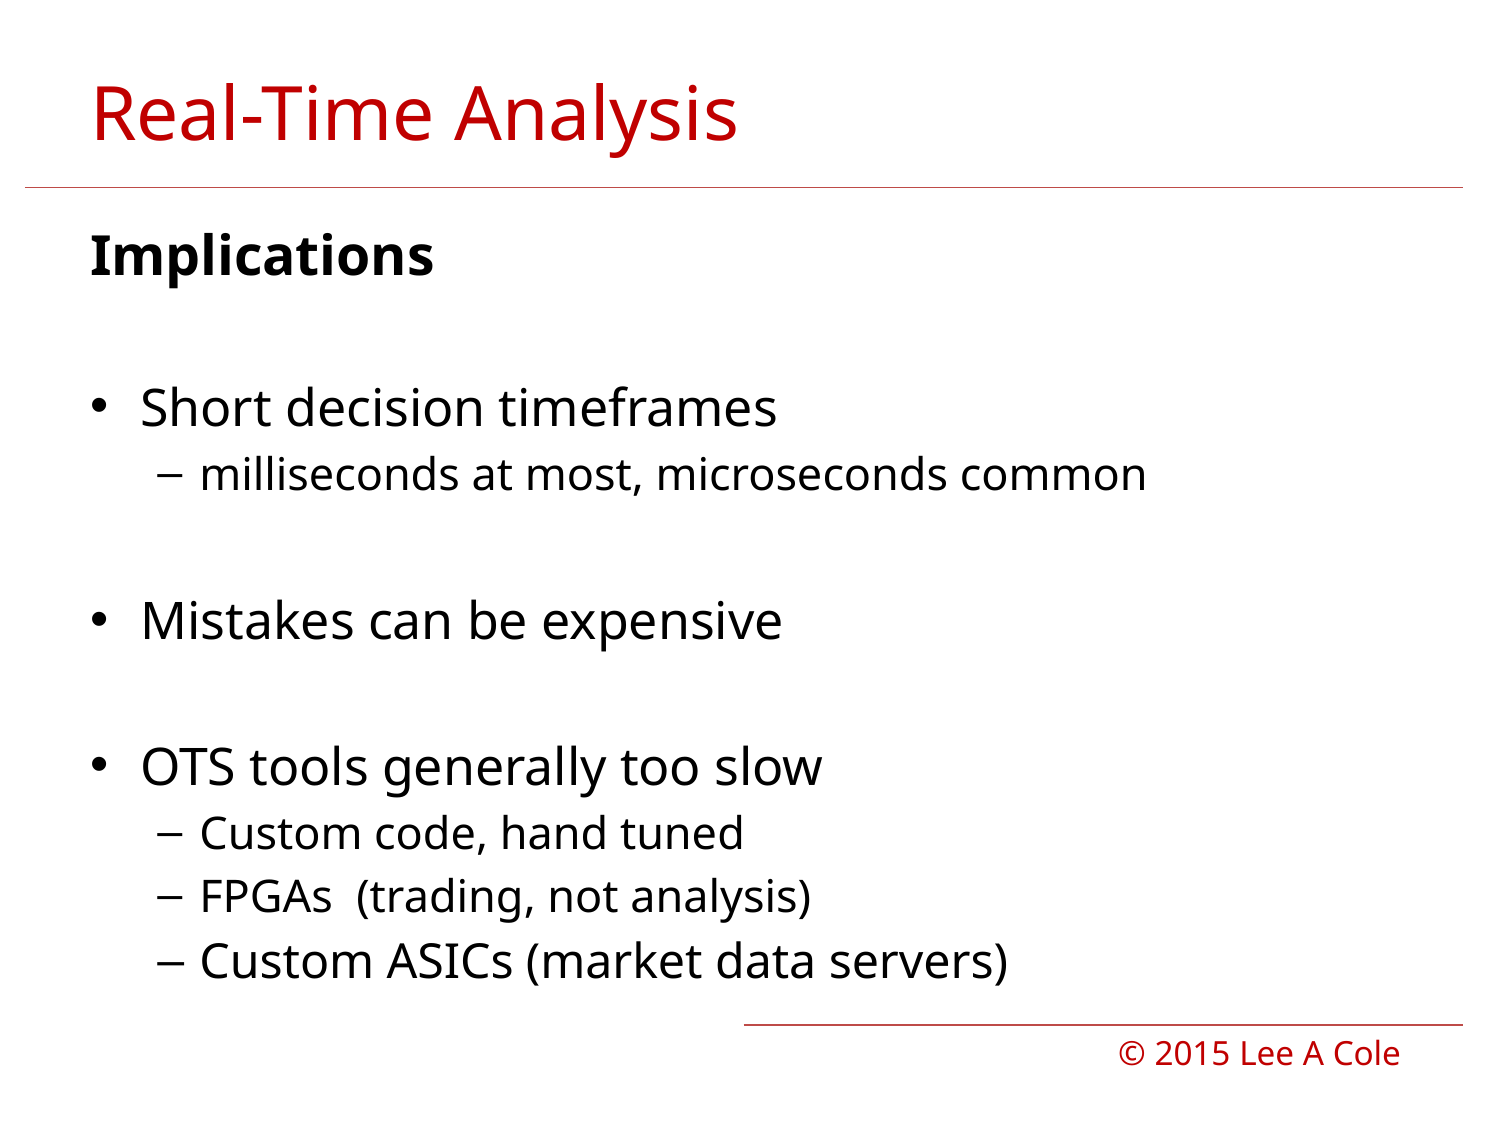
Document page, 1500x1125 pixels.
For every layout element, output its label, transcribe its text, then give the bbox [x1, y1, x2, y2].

title Real-Time Analysis [75, 45, 1425, 175]
list Implications Short decision timeframes milliseconds at most, microseconds common Mistakes can be expensive OTS tools generally too slow Custom code, hand tuned FPGAs (trading, not analysis) Custom ASICs (market data servers) [75, 212, 1425, 1005]
text_box © 2015 Lee A Cole [824, 1034, 1425, 1080]
